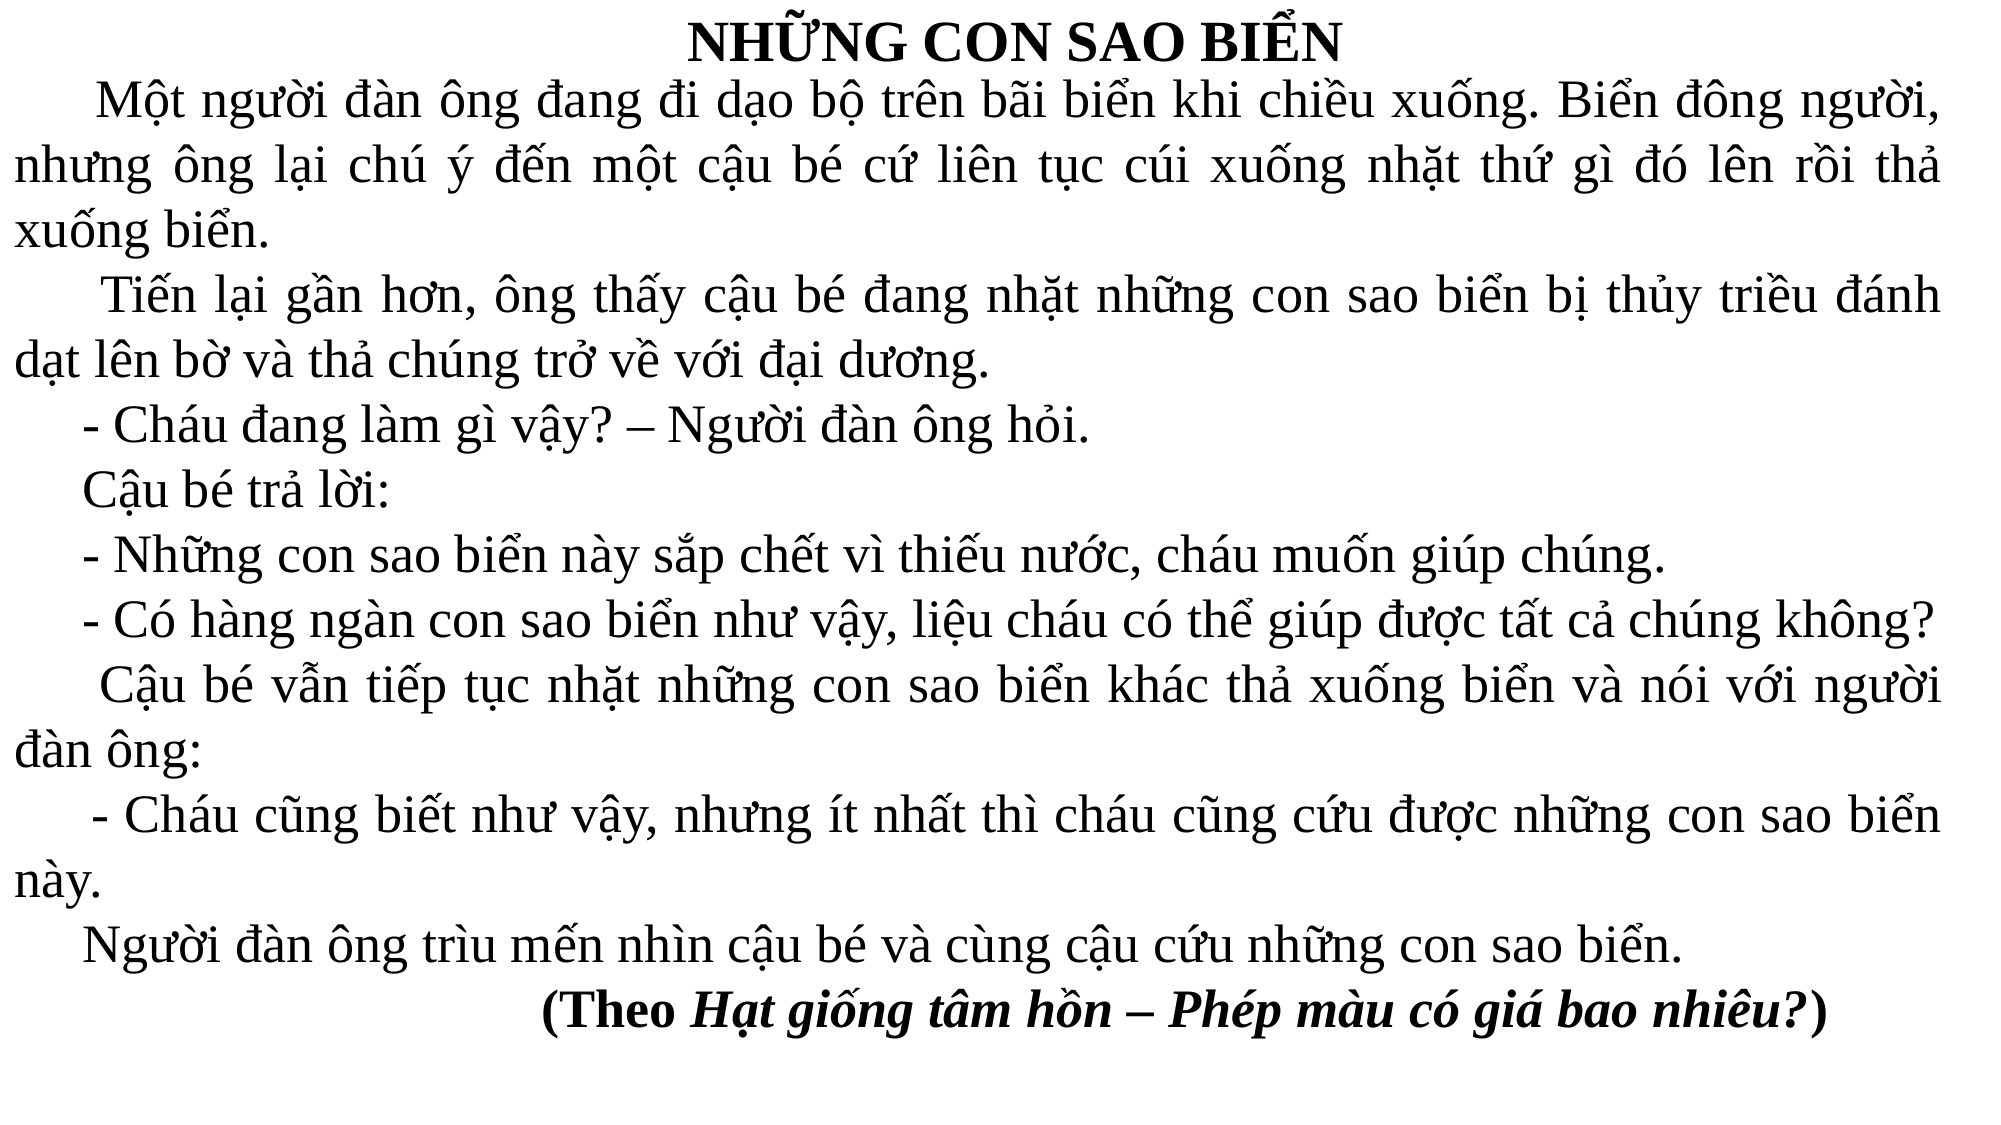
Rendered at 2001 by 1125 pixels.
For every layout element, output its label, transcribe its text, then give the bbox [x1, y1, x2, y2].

text_box Một người đàn ông đang đi dạo bộ trên bãi biển khi chiều xuống. Biển đông người, nhưng ông lại chú ý đến một cậu bé cứ liên tục cúi xuống nhặt thứ gì đó lên rồi thả xuống biển. Tiến lại gần hơn, ông thấy cậu bé đang nhặt những con sao biển bị thủy triều đánh dạt lên bờ và thả chúng trở về với đại dương. - Cháu đang làm gì vậy? – Người đàn ông hỏi. Cậu bé trả lời: - Những con sao biển này sắp chết vì thiếu nước, cháu muốn giúp chúng. - Có hàng ngàn con sao biển như vậy, liệu cháu có thể giúp được tất cả chúng không? Cậu bé vẫn tiếp tục nhặt những con sao biển khác thả xuống biển và nói với người đàn ông: - Cháu cũng biết như vậy, nhưng ít nhất thì cháu cũng cứu được những con sao biển này. Người đàn ông trìu mến nhìn cậu bé và cùng cậu cứu những con sao biển. (Theo Hạt giống tâm hồn – Phép màu có giá bao nhiêu?) [0, 56, 1960, 1046]
text_box NHỮNG CON SAO BIỂN [672, 0, 1472, 56]
